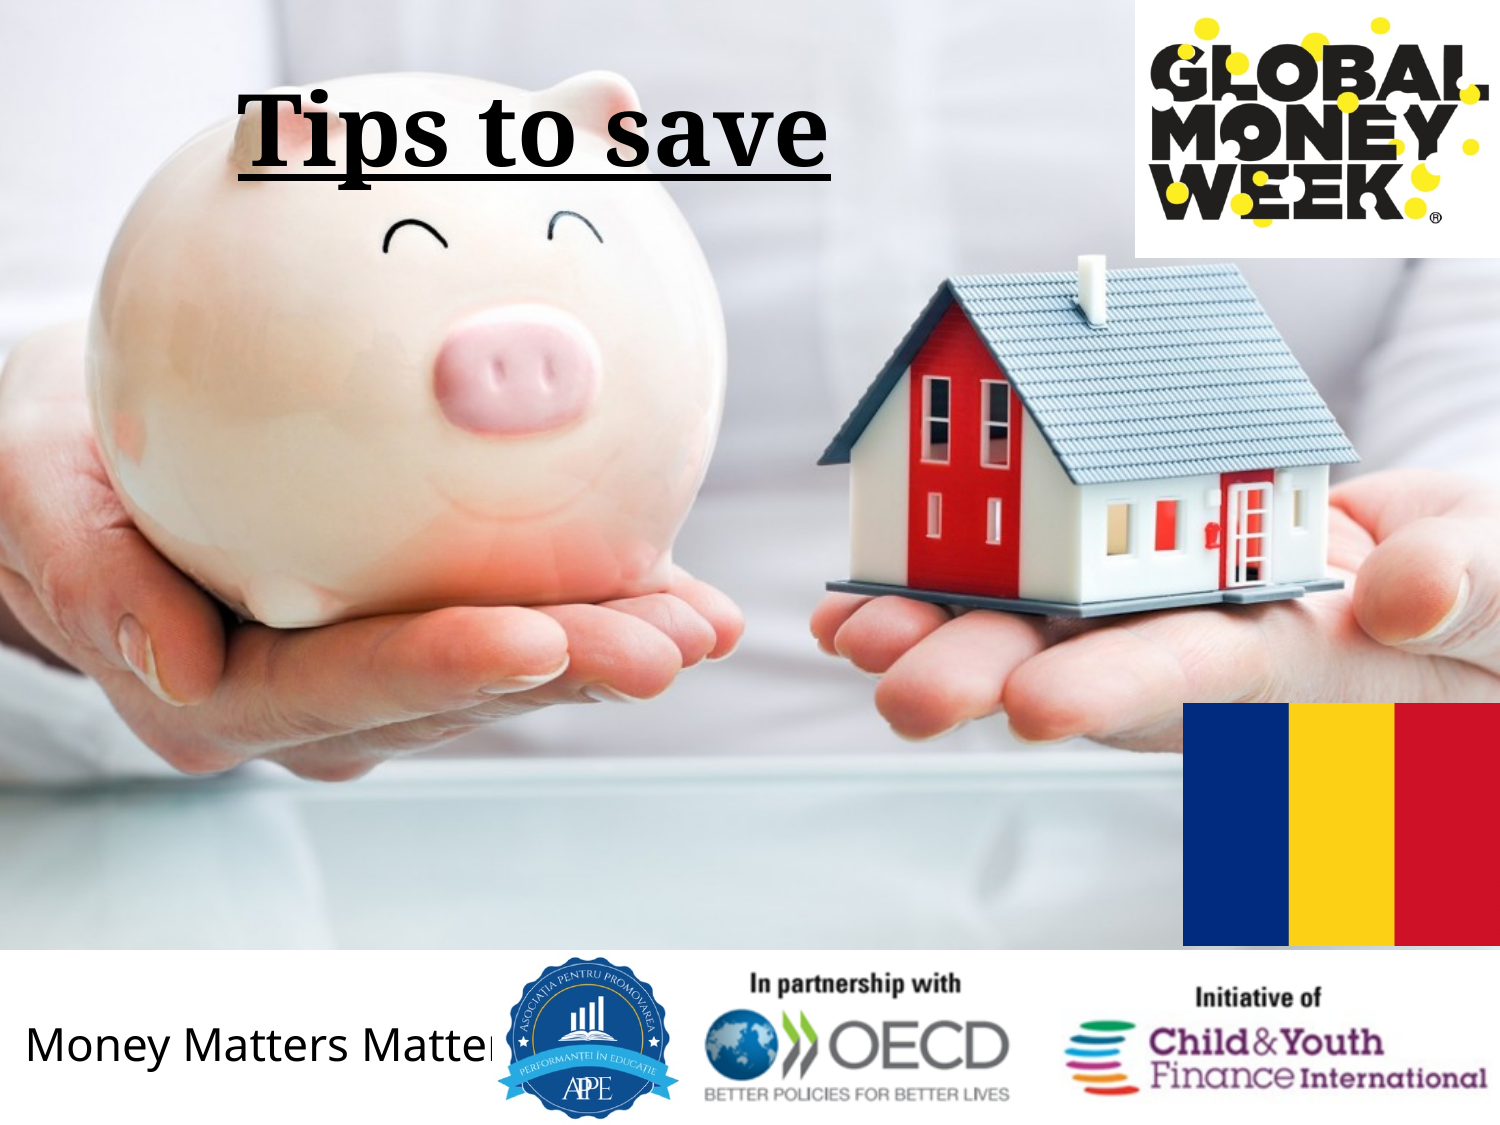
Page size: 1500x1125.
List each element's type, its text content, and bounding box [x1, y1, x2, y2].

picture [492, 951, 683, 1125]
text_box Money Matters Matter [9, 1007, 486, 1078]
picture [0, 0, 1500, 1125]
